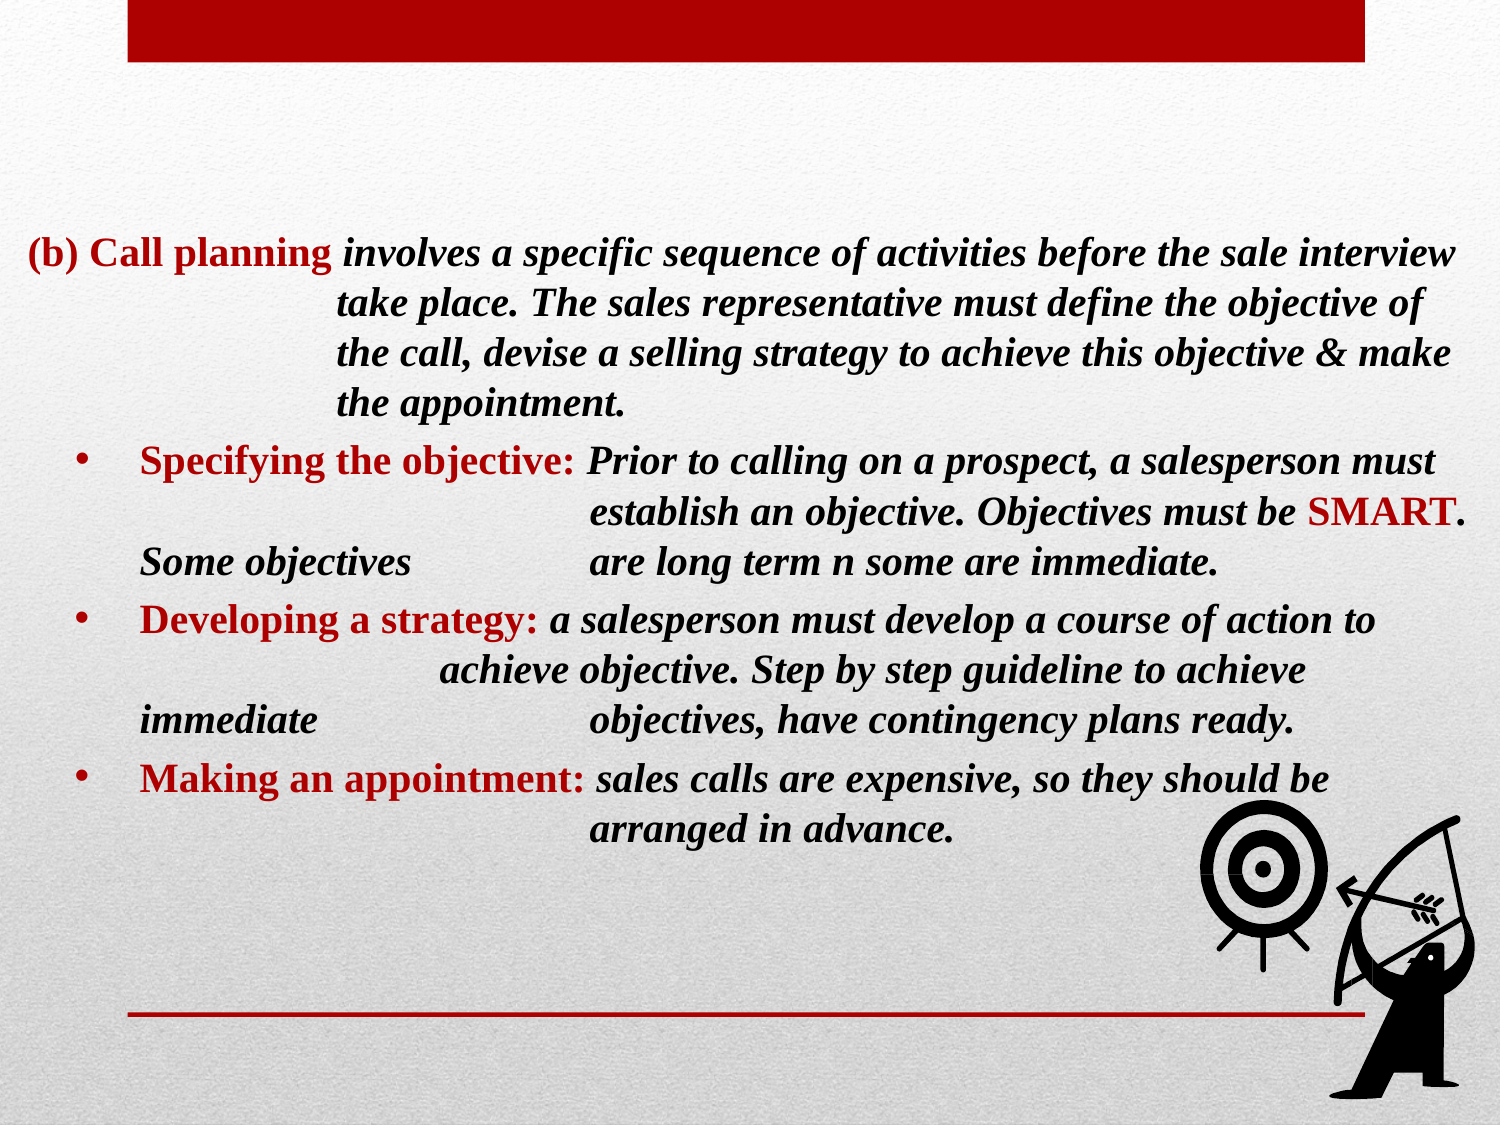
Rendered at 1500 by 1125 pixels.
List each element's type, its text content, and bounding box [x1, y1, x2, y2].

list (b) Call planning involves a specific sequence of activities before the sale interview take place. The sales representative must define the objective of the call, devise a selling strategy to achieve this objective & make the appointment. Specifying the objective: Prior to calling on a prospect, a salesperson must establish an objective. Objectives must be SMART. Some objectives are long term n some are immediate. Developing a strategy: a salesperson must develop a course of action to achieve objective. Step by step guideline to achieve immediate objectives, have contingency plans ready. Making an appointment: sales calls are expensive, so they should be arranged in advance. [12, 75, 1500, 1000]
picture [1199, 799, 1476, 1101]
